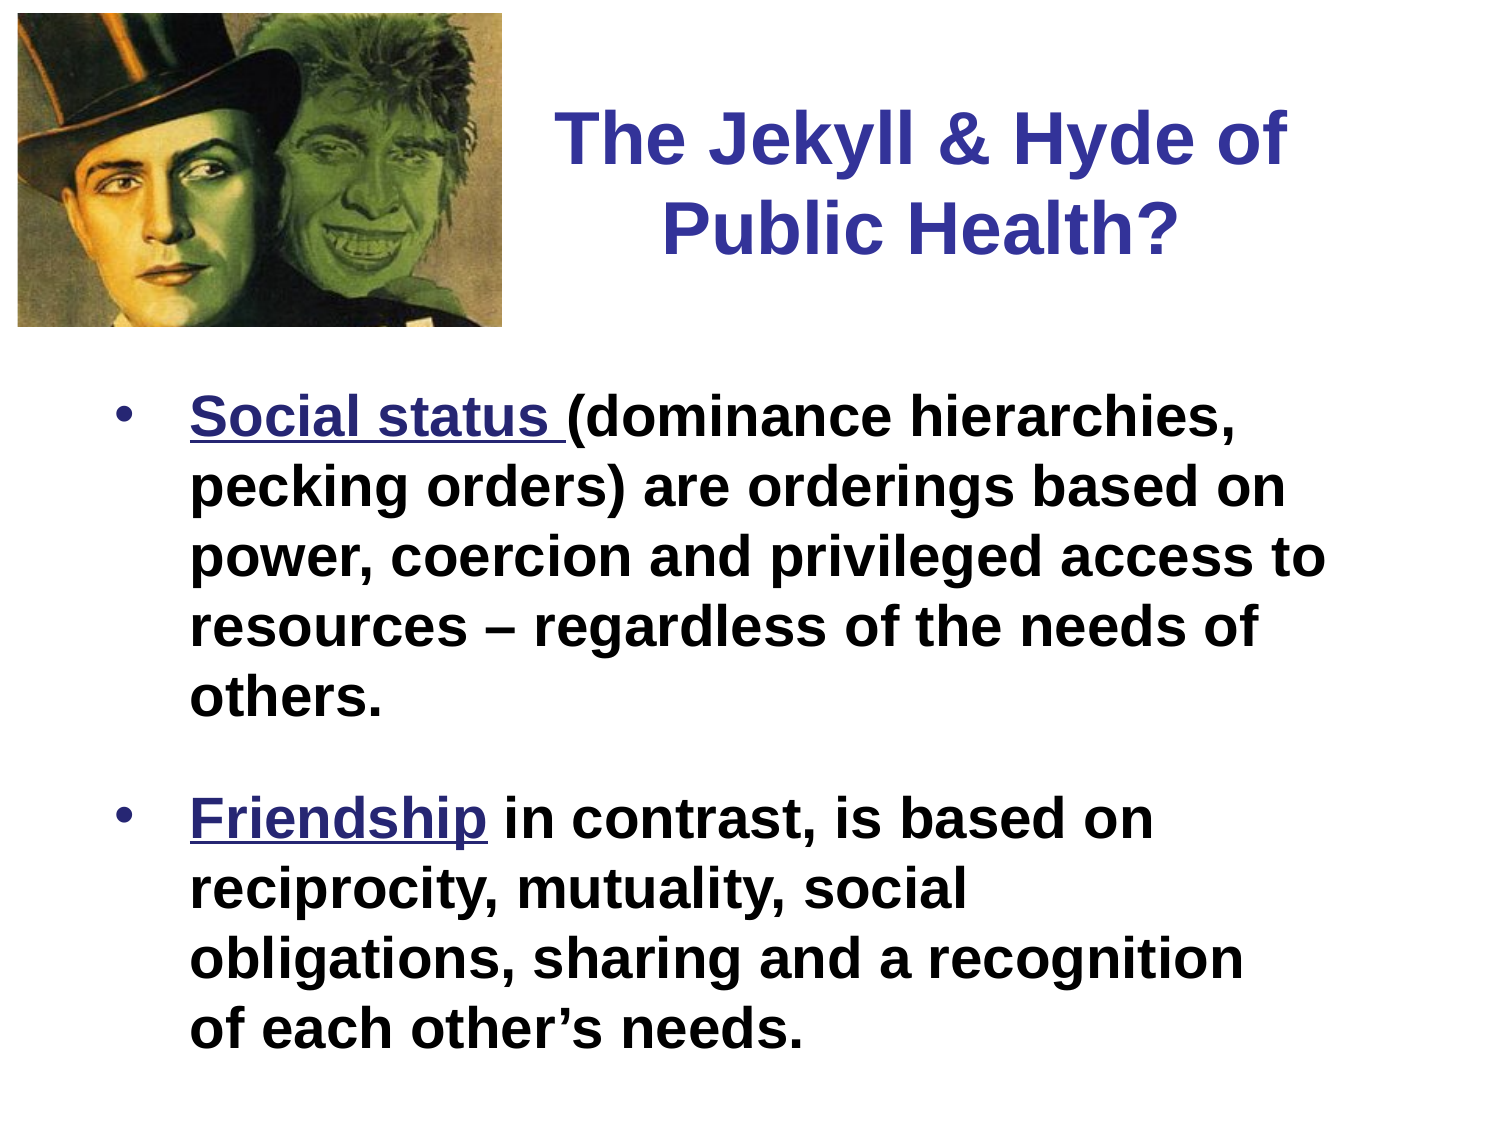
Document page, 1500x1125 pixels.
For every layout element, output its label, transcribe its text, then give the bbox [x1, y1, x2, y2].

text_box The Jekyll & Hyde of Public Health? [525, 82, 1317, 277]
text_box Social status (dominance hierarchies, pecking orders) are orderings based on power, coercion and privileged access to resources – regardless of the needs of others. [100, 371, 1388, 736]
picture [17, 13, 503, 327]
text_box Friendship in contrast, is based on reciprocity, mutuality, social obligations, sharing and a recognition of each other’s needs. [100, 772, 1294, 1068]
